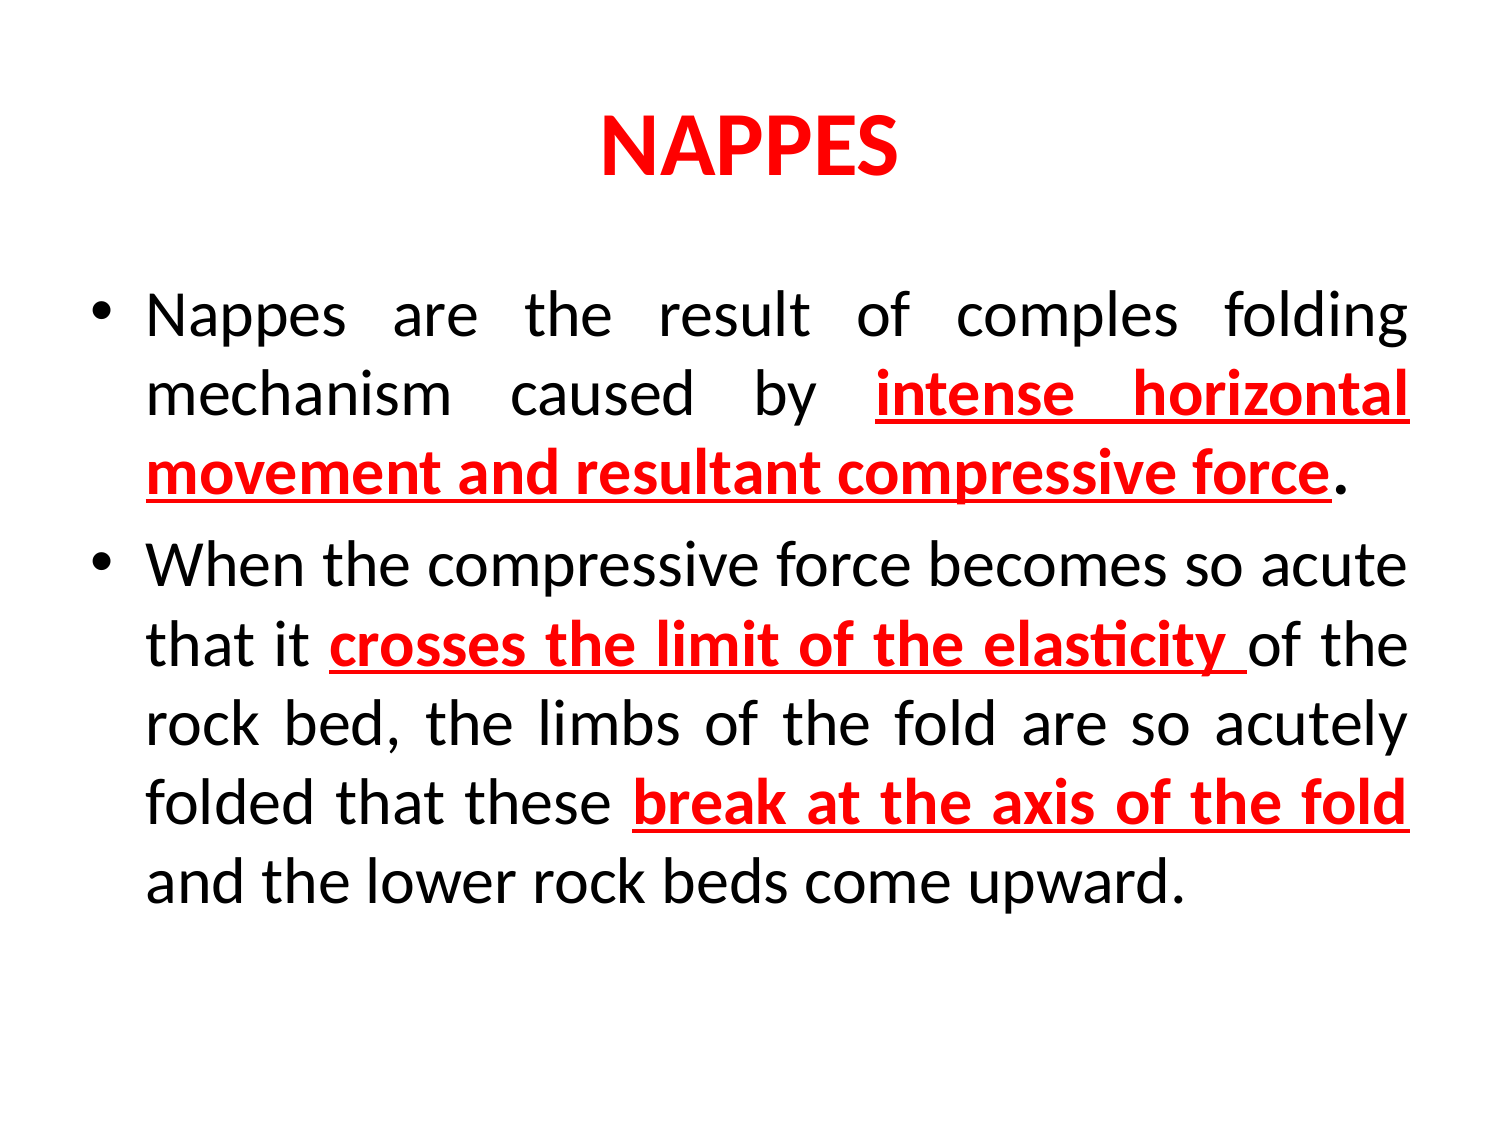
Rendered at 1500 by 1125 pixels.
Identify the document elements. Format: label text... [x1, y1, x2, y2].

list Nappes are the result of comples folding mechanism caused by intense horizontal movement and resultant compressive force. When the compressive force becomes so acute that it crosses the limit of the elasticity of the rock bed, the limbs of the fold are so acutely folded that these break at the axis of the fold and the lower rock beds come upward. [75, 262, 1425, 1005]
title NAPPES [75, 45, 1425, 233]
